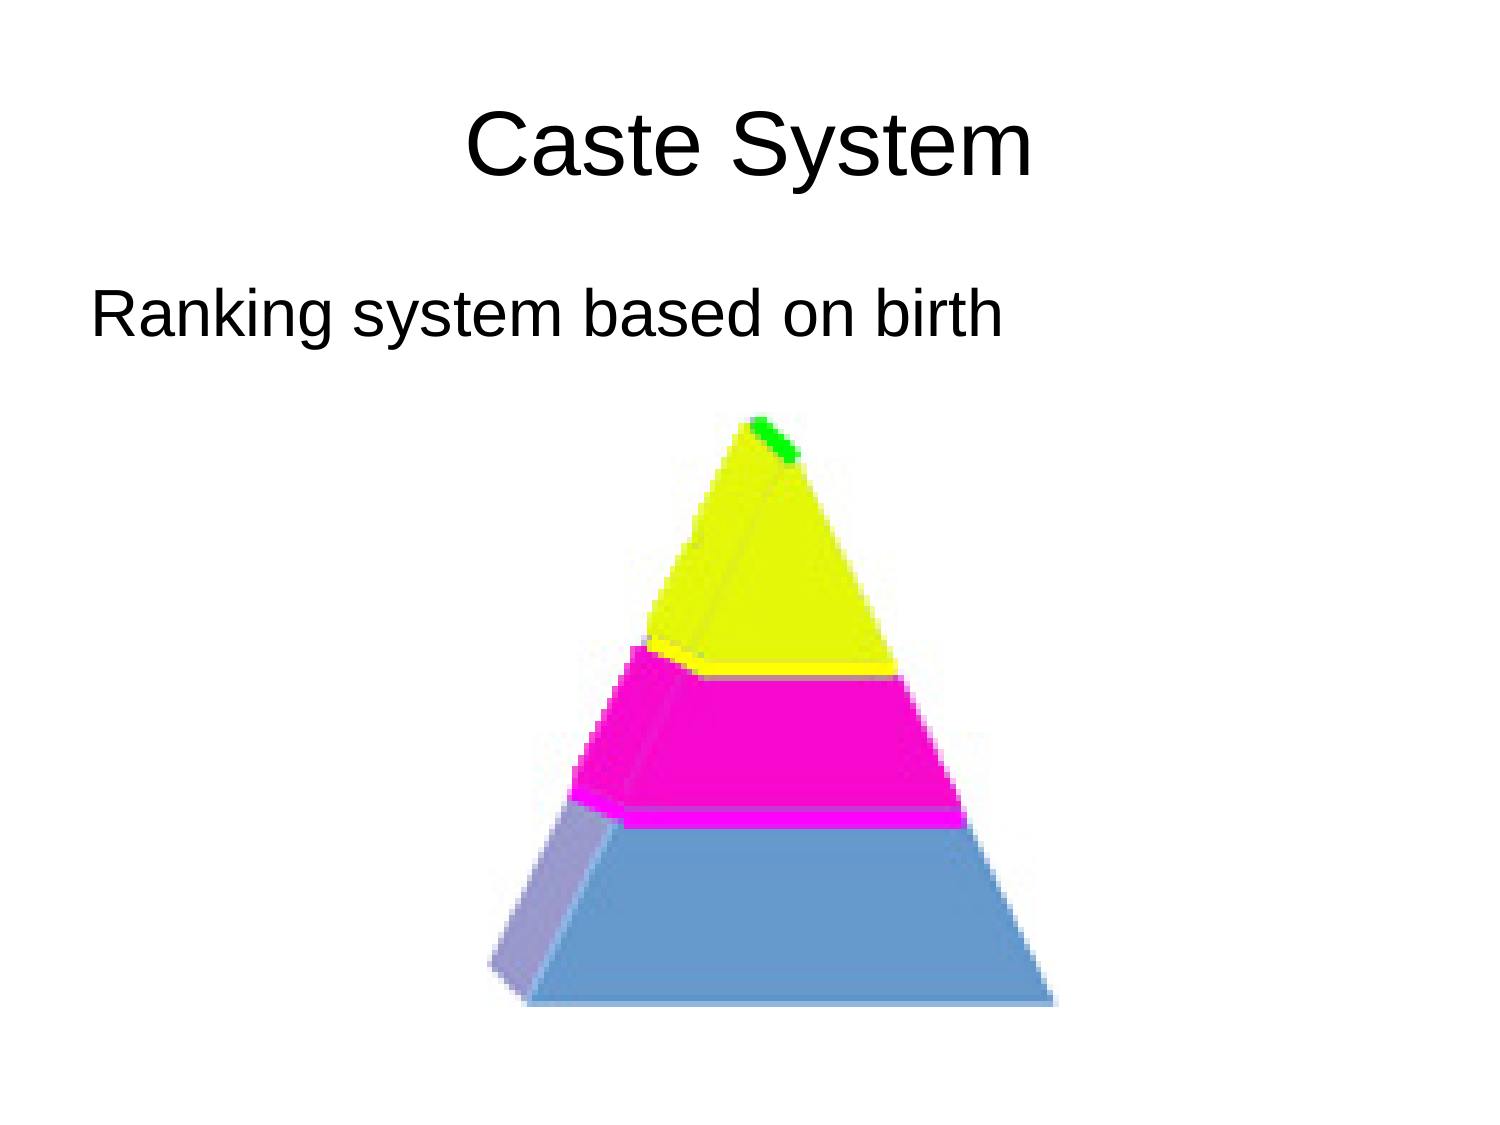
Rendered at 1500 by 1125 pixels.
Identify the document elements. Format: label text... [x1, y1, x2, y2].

list Ranking system based on birth [74, 262, 1426, 1006]
title Caste System [74, 44, 1426, 233]
picture [487, 412, 1060, 1013]
